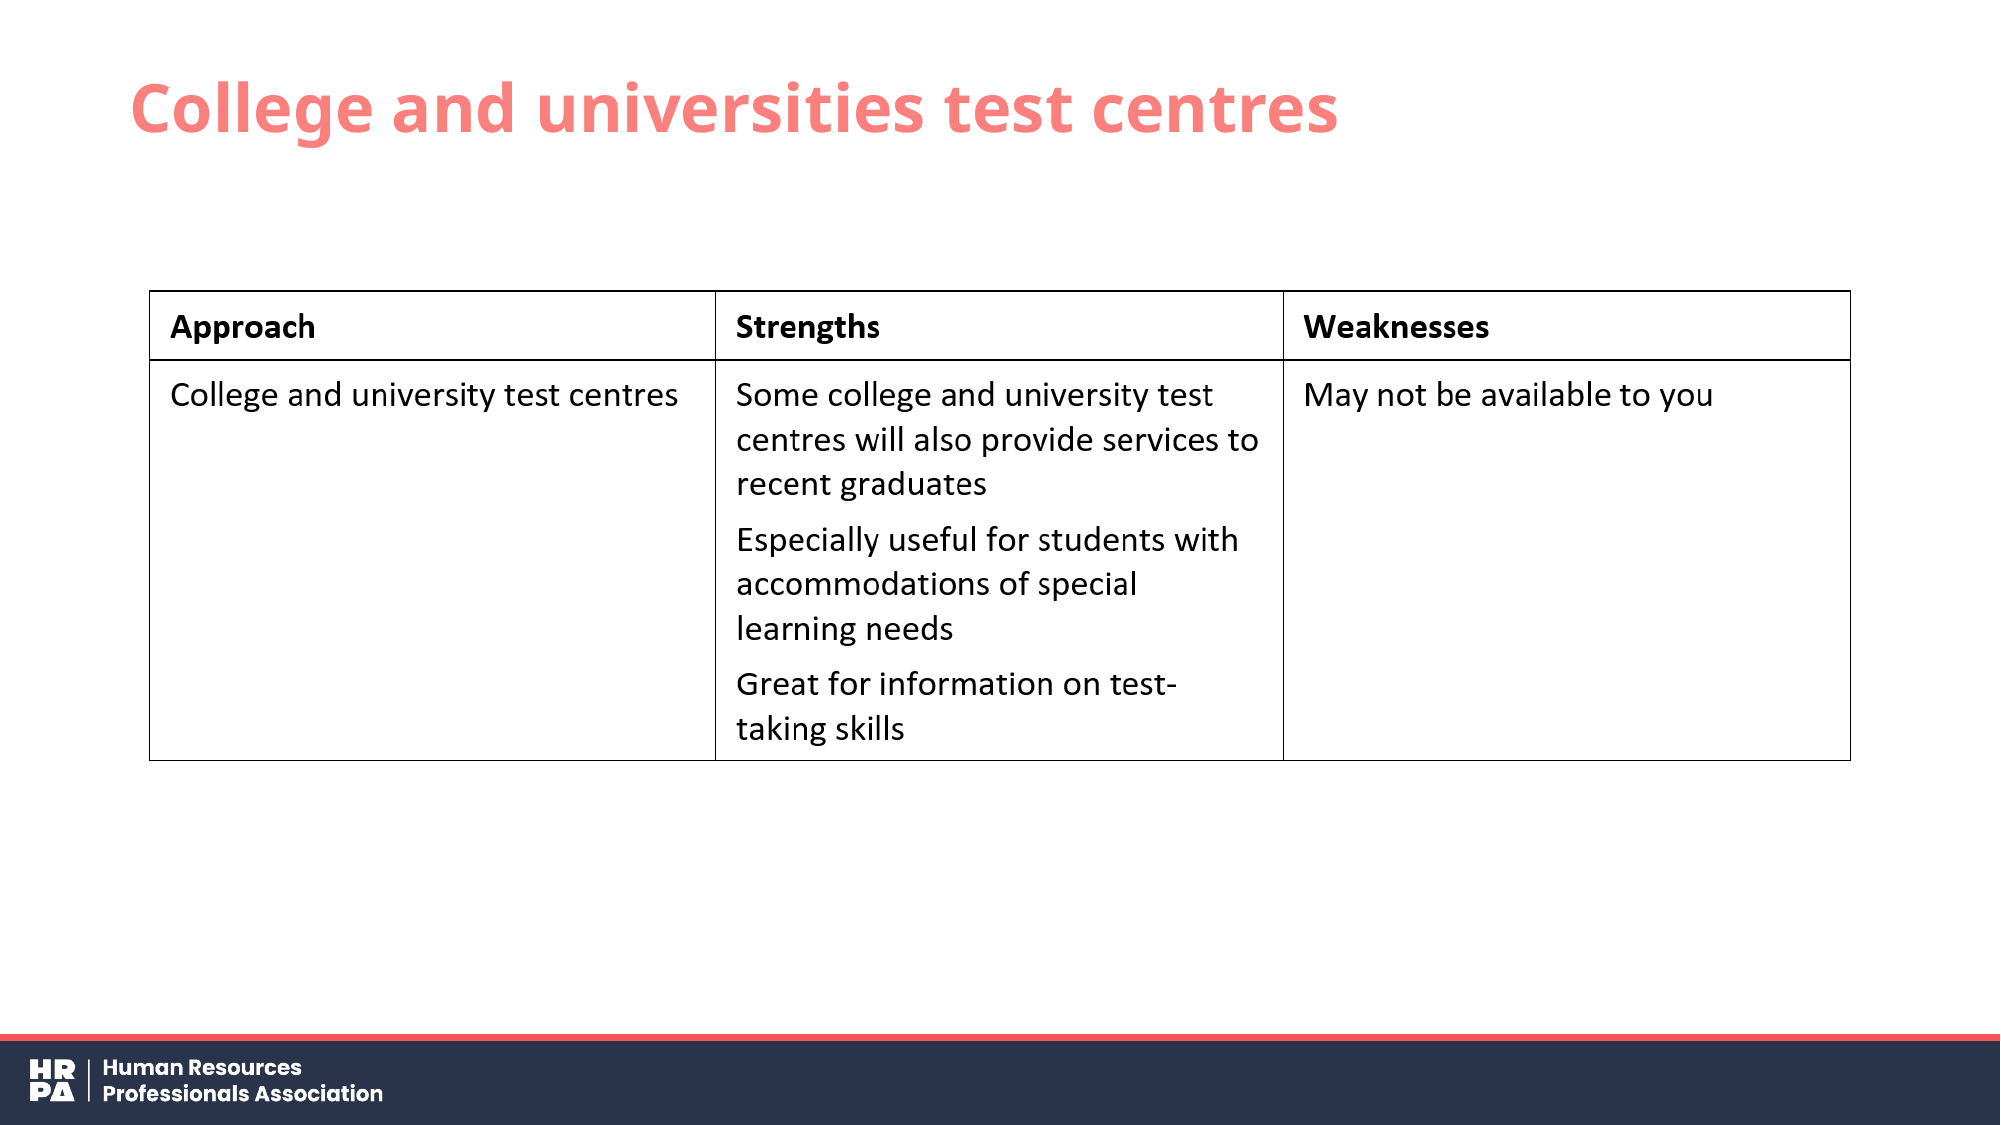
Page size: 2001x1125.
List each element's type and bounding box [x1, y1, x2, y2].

picture [137, 274, 1863, 779]
picture [21, 1051, 391, 1109]
